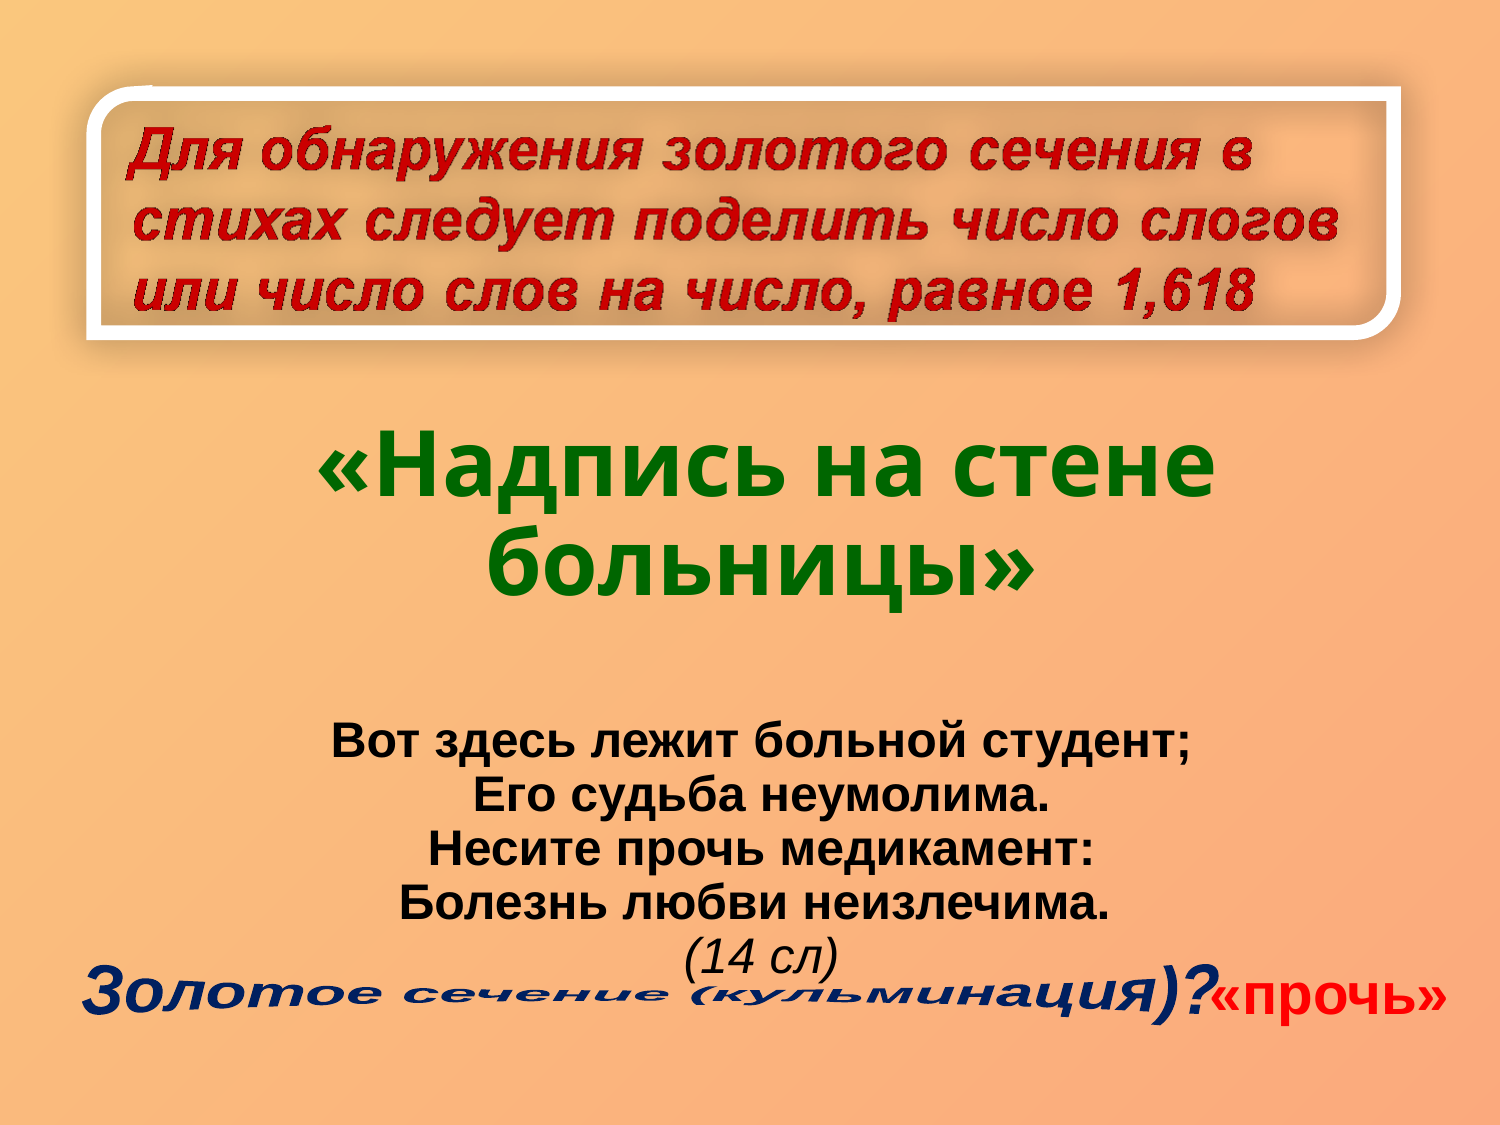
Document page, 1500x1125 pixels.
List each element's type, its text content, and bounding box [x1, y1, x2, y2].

picture [93, 93, 1394, 333]
text_box «Надпись на стене больницы» Вот здесь лежит больной студент; Его судьба неумолима. Несите прочь медикамент: Болезнь любви неизлечима. (14 сл) [117, 410, 1407, 1125]
text_box «прочь» [1195, 949, 1500, 1034]
